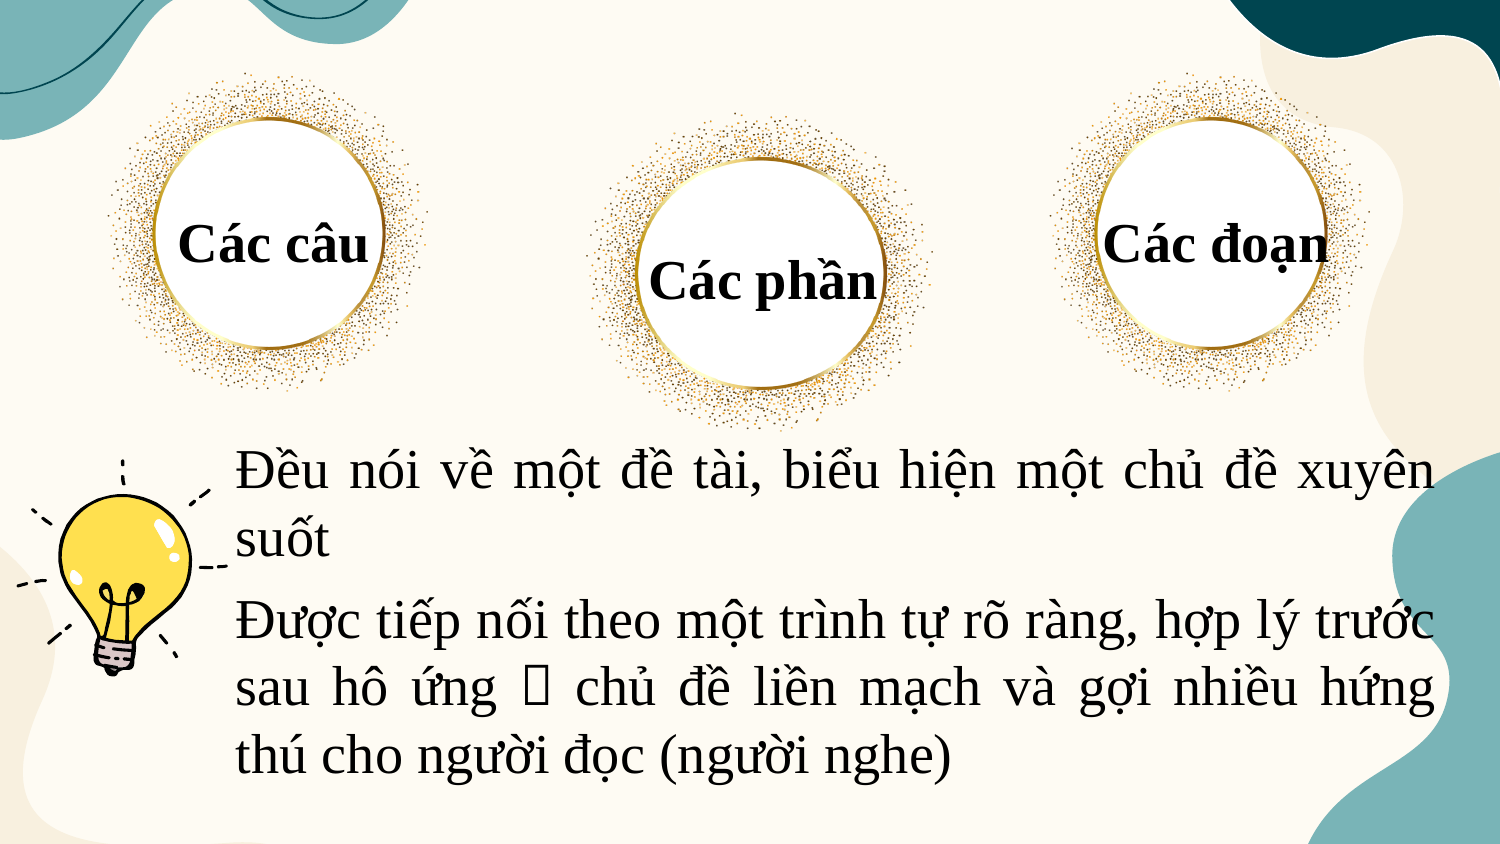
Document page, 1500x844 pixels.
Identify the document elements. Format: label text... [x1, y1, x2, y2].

picture [552, 97, 945, 460]
picture [1019, 58, 1382, 420]
text_box Được tiếp nối theo một trình tự rõ ràng, hợp lý trước sau hô ứng  chủ đề liền mạch và gợi nhiều hứng thú cho người đọc (người nghe) [221, 574, 1453, 792]
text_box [6, 458, 229, 683]
picture [77, 58, 439, 420]
text_box Đều nói về một đề tài, biểu hiện một chủ đề xuyên suốt [221, 425, 1453, 574]
